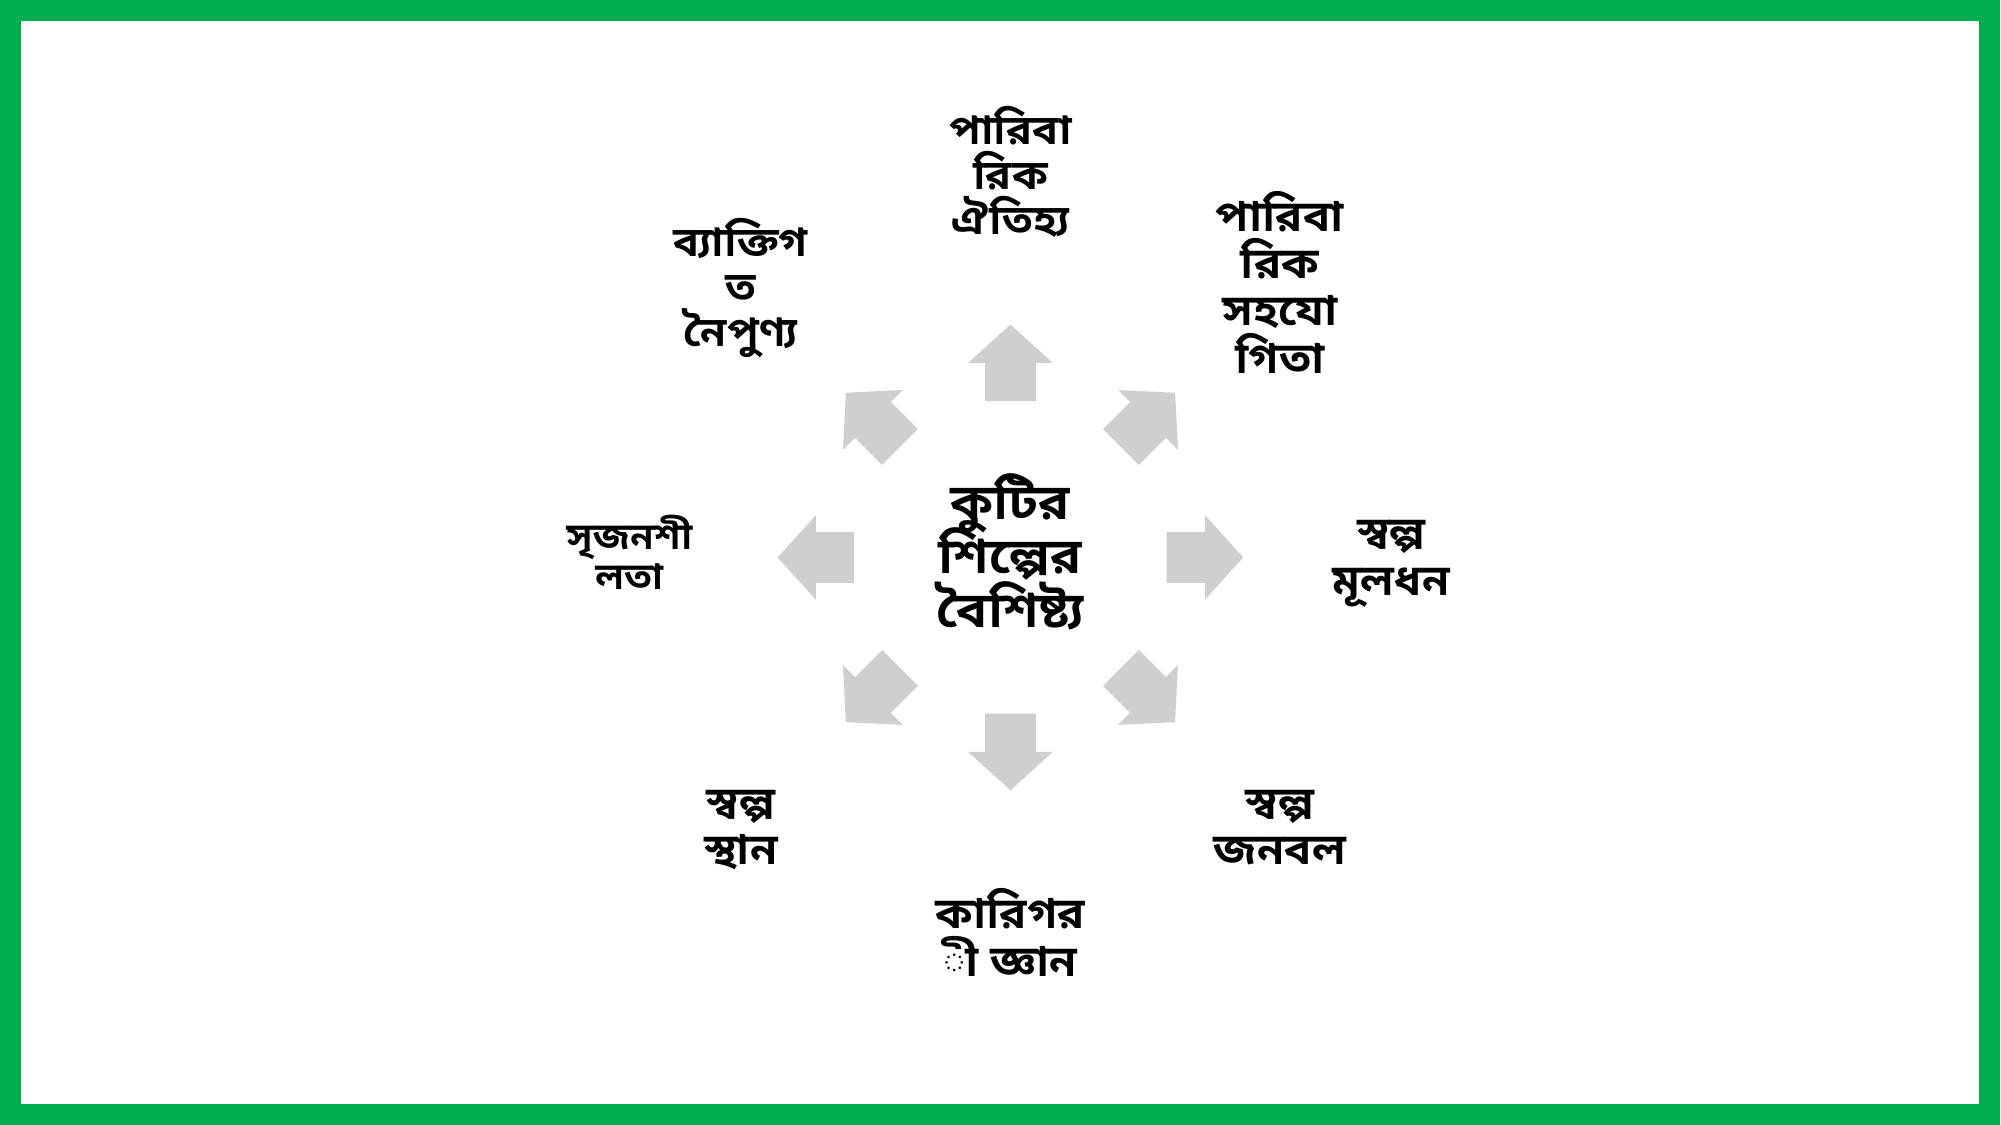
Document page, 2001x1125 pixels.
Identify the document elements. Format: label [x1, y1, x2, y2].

text_box [239, 60, 1782, 1055]
text_box [0, 0, 2000, 1125]
